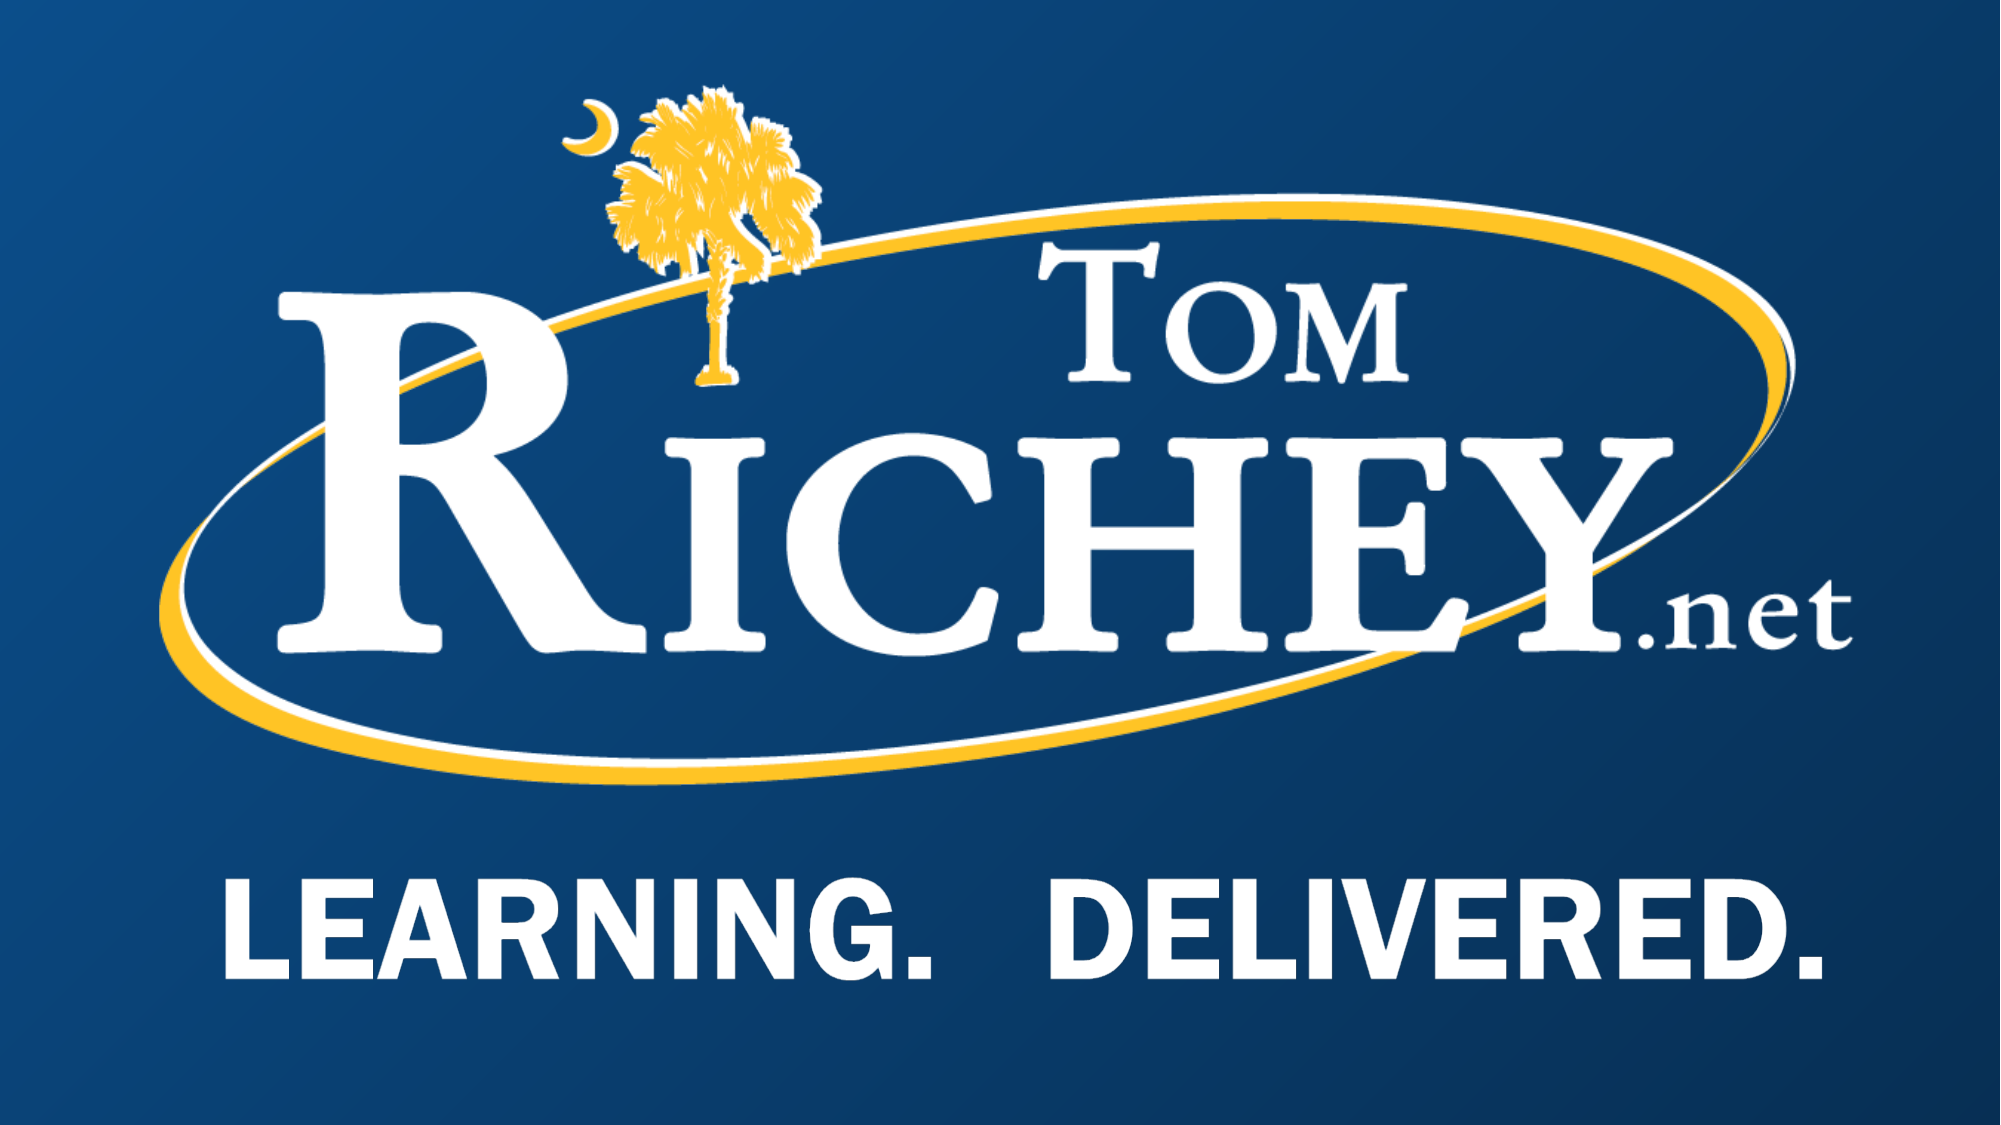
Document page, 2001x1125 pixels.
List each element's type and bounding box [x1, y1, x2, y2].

picture [75, 37, 1925, 1105]
